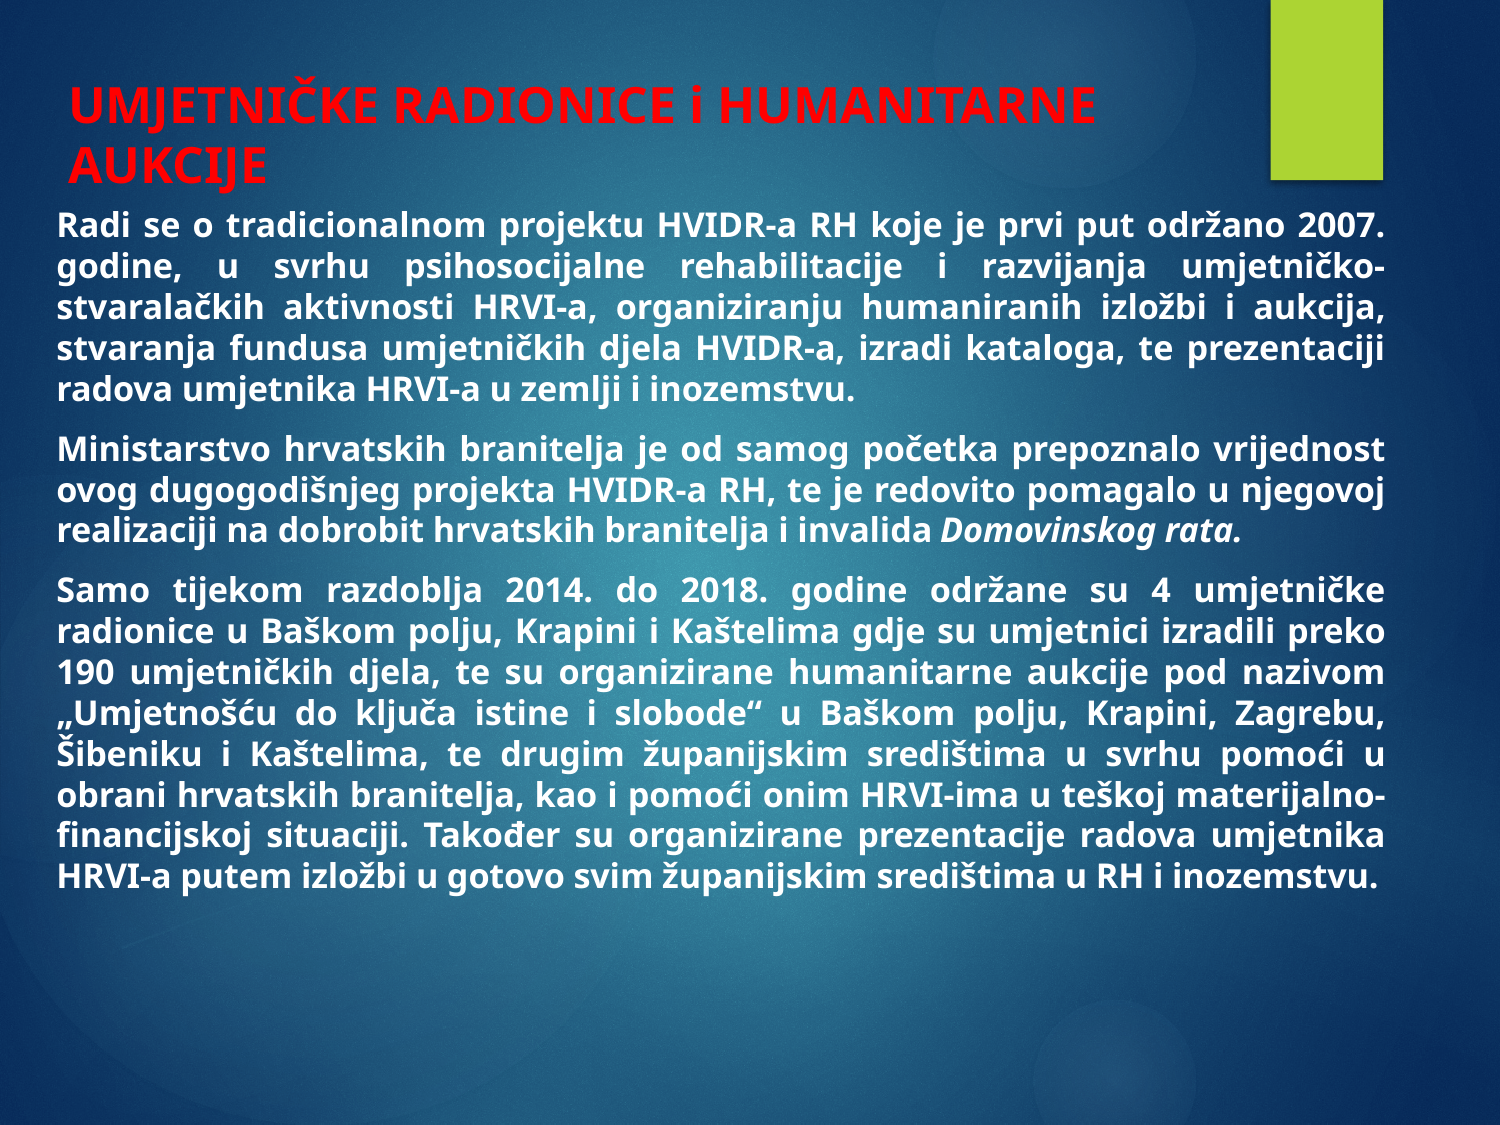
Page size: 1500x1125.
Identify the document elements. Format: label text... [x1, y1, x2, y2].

title UMJETNIČKE RADIONICE i HUMANITARNE AUKCIJE [53, 66, 1237, 196]
list Radi se o tradicionalnom projektu HVIDR-a RH koje je prvi put održano 2007. godine, u svrhu psihosocijalne rehabilitacije i razvijanja umjetničko-stvaralačkih aktivnosti HRVI-a, organiziranju humaniranih izložbi i aukcija, stvaranja fundusa umjetničkih djela HVIDR-a, izradi kataloga, te prezentaciji radova umjetnika HRVI-a u zemlji i inozemstvu. Ministarstvo hrvatskih branitelja je od samog početka prepoznalo vrijednost ovog dugogodišnjeg projekta HVIDR-a RH, te je redovito pomagalo u njegovoj realizaciji na dobrobit hrvatskih branitelja i invalida Domovinskog rata. Samo tijekom razdoblja 2014. do 2018. godine održane su 4 umjetničke radionice u Baškom polju, Krapini i Kaštelima gdje su umjetnici izradili preko 190 umjetničkih djela, te su organizirane humanitarne aukcije pod nazivom „Umjetnošću do ključa istine i slobode“ u Baškom polju, Krapini, Zagrebu, Šibeniku i Kaštelima, te drugim županijskim središtima u svrhu pomoći u obrani hrvatskih branitelja, kao i pomoći onim HRVI-ima u teškoj materijalno-financijskoj situaciji. Također su organizirane prezentacije radova umjetnika HRVI-a putem izložbi u gotovo svim županijskim središtima u RH i inozemstvu. [41, 196, 1400, 1025]
